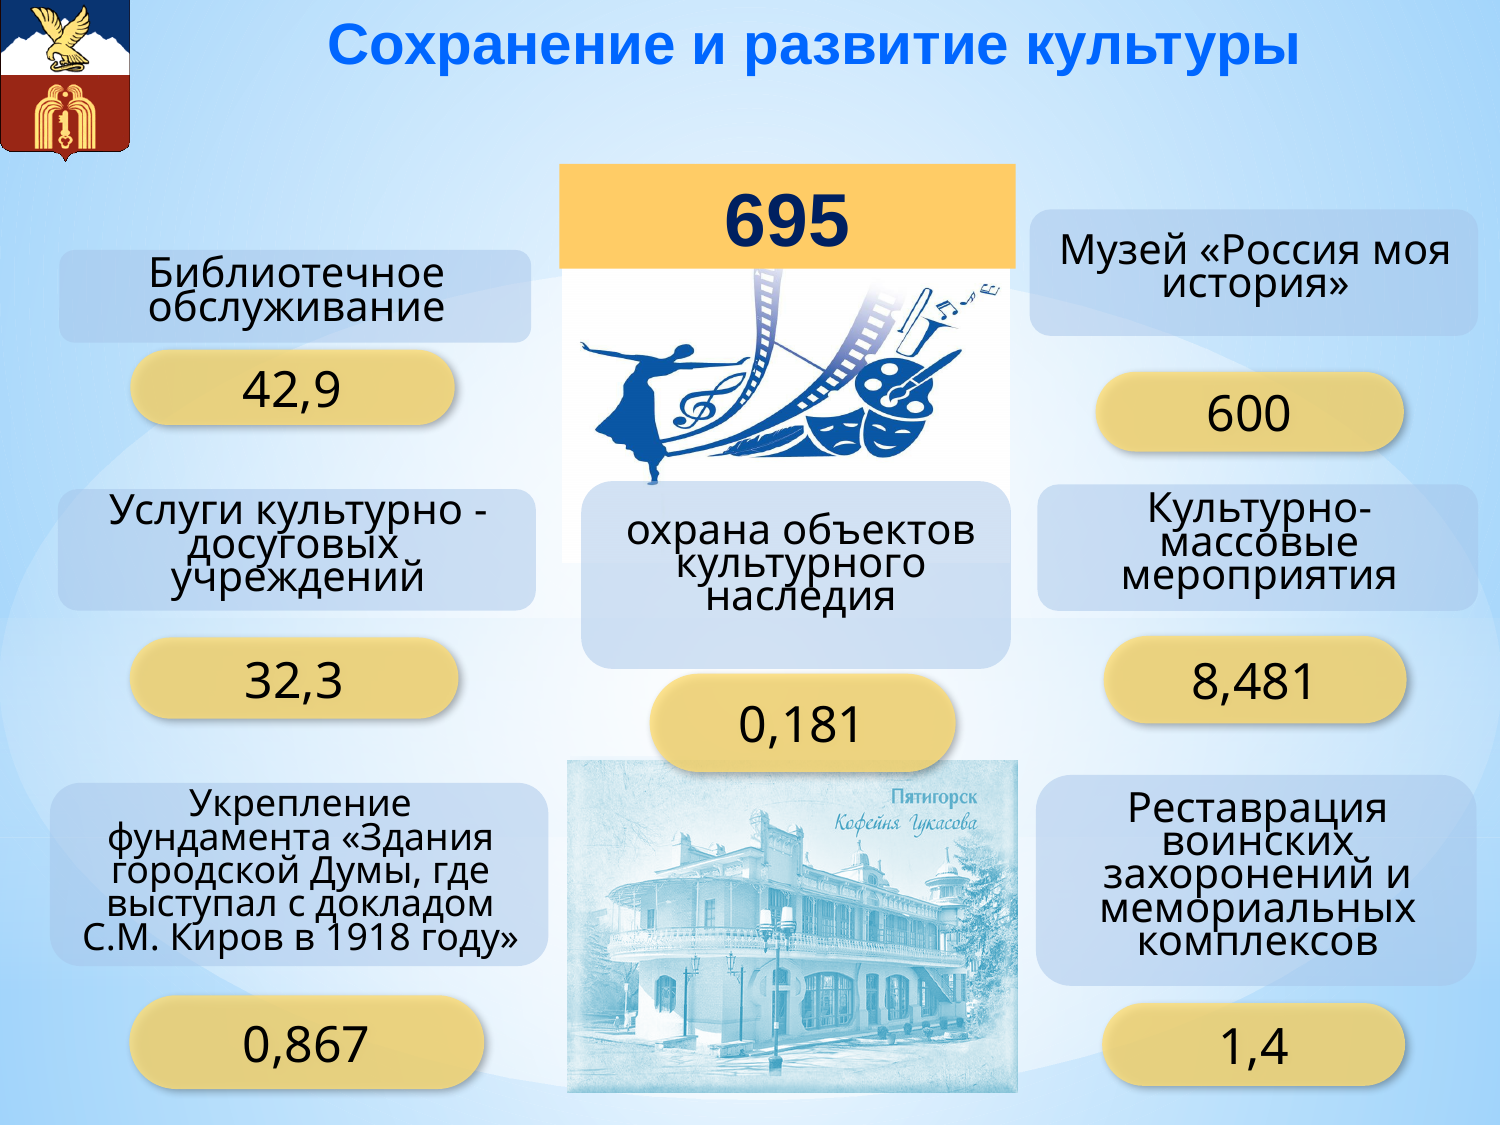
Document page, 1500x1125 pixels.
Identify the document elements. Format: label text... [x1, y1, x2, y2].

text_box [1029, 209, 1479, 452]
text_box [57, 488, 537, 719]
picture [566, 760, 1018, 1093]
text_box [49, 782, 549, 1090]
picture [0, 0, 130, 163]
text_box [580, 480, 1012, 773]
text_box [1035, 774, 1477, 1087]
text_box 695 [559, 163, 1016, 269]
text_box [1037, 484, 1479, 724]
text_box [59, 249, 532, 426]
picture [561, 252, 1010, 563]
text_box Сохранение и развитие культуры [131, 0, 1500, 83]
